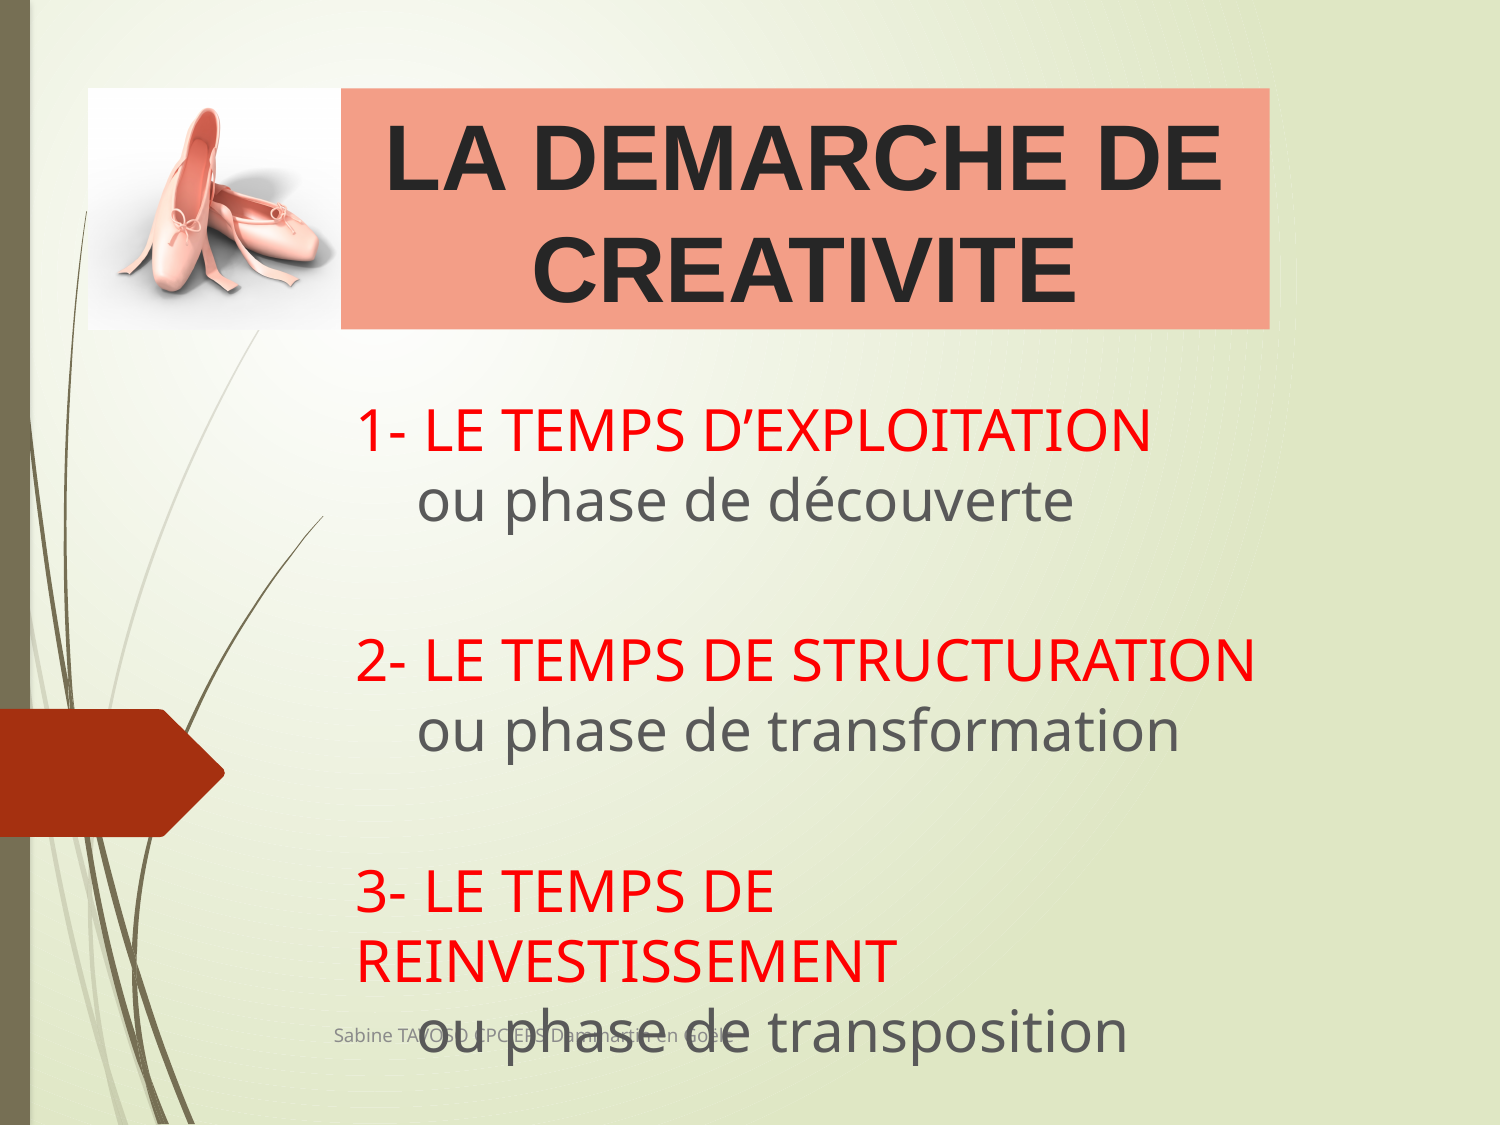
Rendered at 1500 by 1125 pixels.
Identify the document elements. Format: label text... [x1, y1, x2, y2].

footer Sabine TAVOSO CPC EPS Dammartin en Goële [318, 1006, 1257, 1067]
picture [88, 88, 341, 330]
title LA DEMARCHE DE CREATIVITE [341, 88, 1270, 330]
subtitle 1- LE TEMPS D’EXPLOITATION ou phase de découverte 2- LE TEMPS DE STRUCTURATION ou phase de transformation 3- LE TEMPS DE REINVESTISSEMENT ou phase de transposition [340, 385, 1329, 1035]
